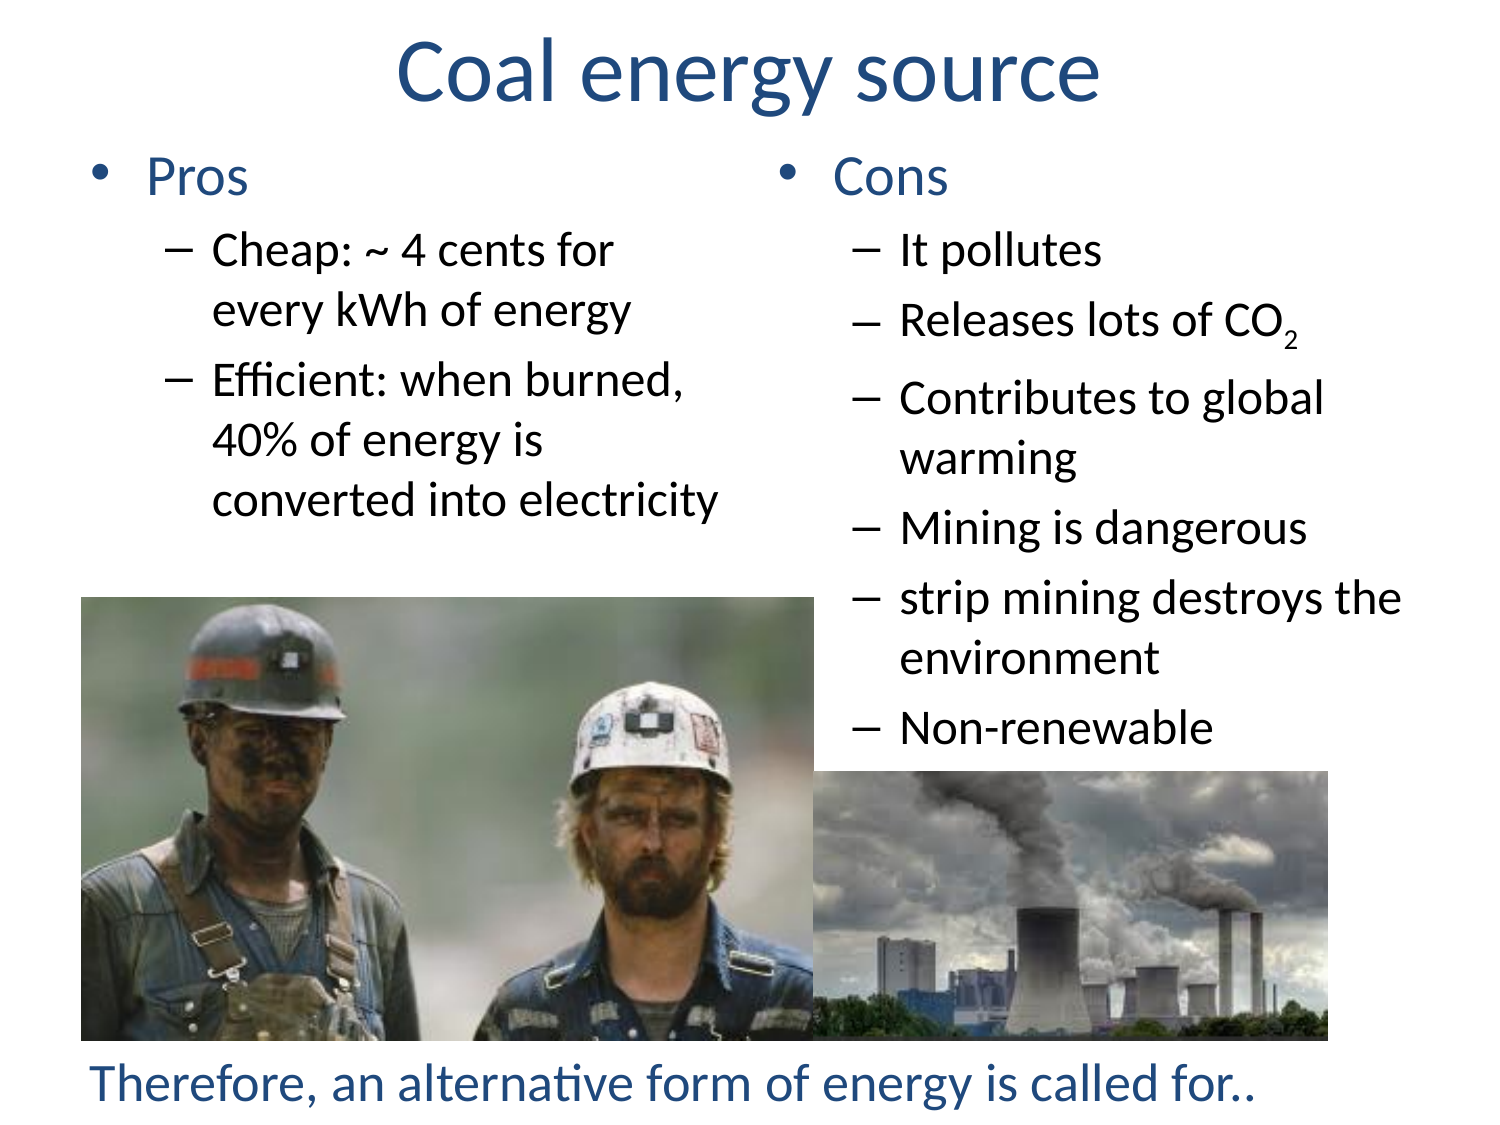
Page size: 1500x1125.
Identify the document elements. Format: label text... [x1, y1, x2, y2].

title Coal energy source [75, 0, 1425, 130]
text_box Therefore, an alternative form of energy is called for.. [74, 1040, 1425, 1121]
list Pros Cheap: ~ 4 cents for every kWh of energy Efficient: when burned, 40% of energy is converted into electricity [75, 129, 738, 872]
picture [81, 596, 1328, 1042]
list Cons It pollutes Releases lots of CO2 Contributes to global warming Mining is dangerous strip mining destroys the environment Non-renewable [762, 129, 1425, 872]
